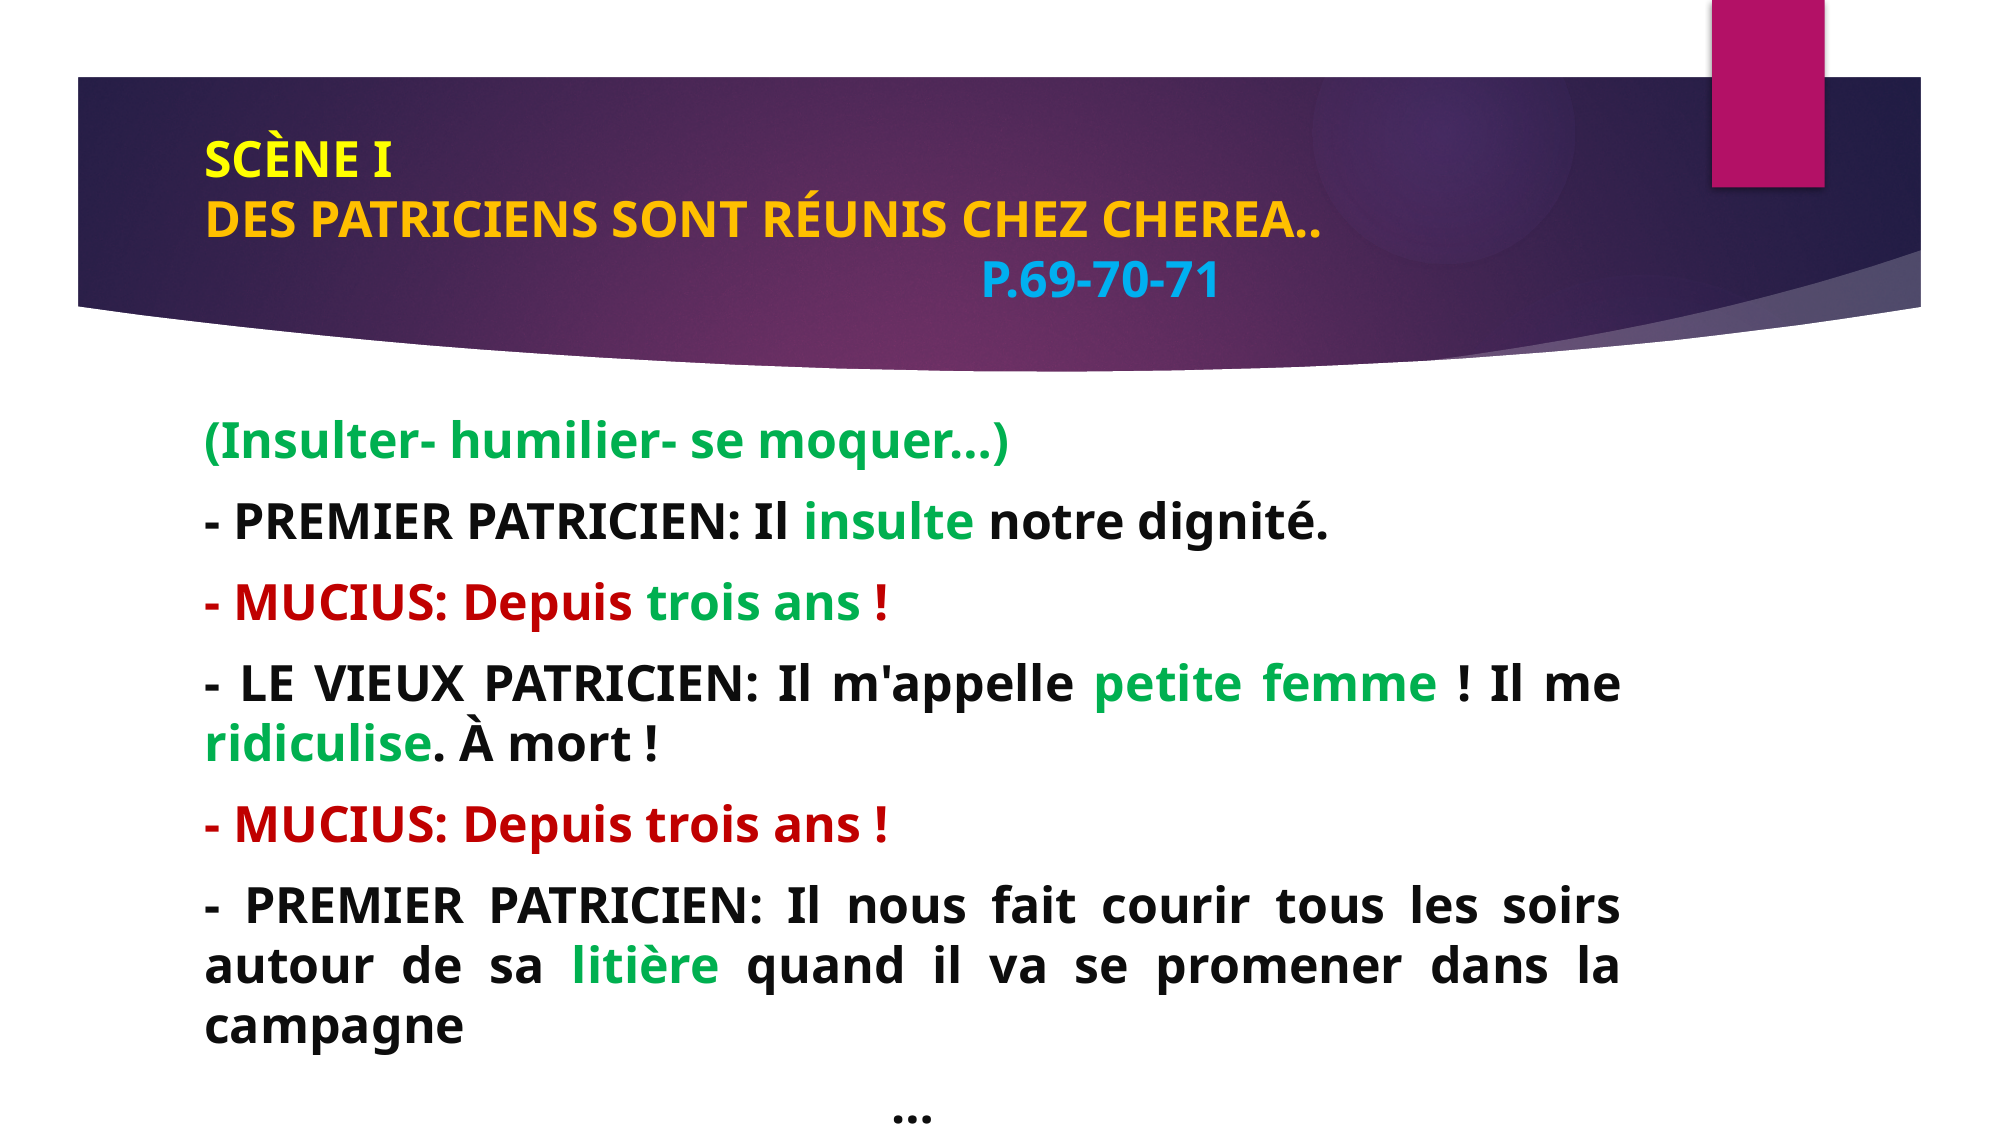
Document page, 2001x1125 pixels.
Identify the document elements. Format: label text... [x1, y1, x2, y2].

title SCÈNE I DES PATRICIENS SONT RÉUNIS CHEZ CHEREA.. P.69-70-71 [189, 159, 1627, 276]
list (Insulter- humilier- se moquer…) - PREMIER PATRICIEN: Il insulte notre dignité. - MUCIUS: Depuis trois ans ! - LE VIEUX PATRICIEN: Il m'appelle petite femme ! Il me ridiculise. À mort ! - MUCIUS: Depuis trois ans ! - PREMIER PATRICIEN: Il nous fait courir tous les soirs autour de sa litière quand il va se promener dans la campagne … [189, 320, 1638, 988]
